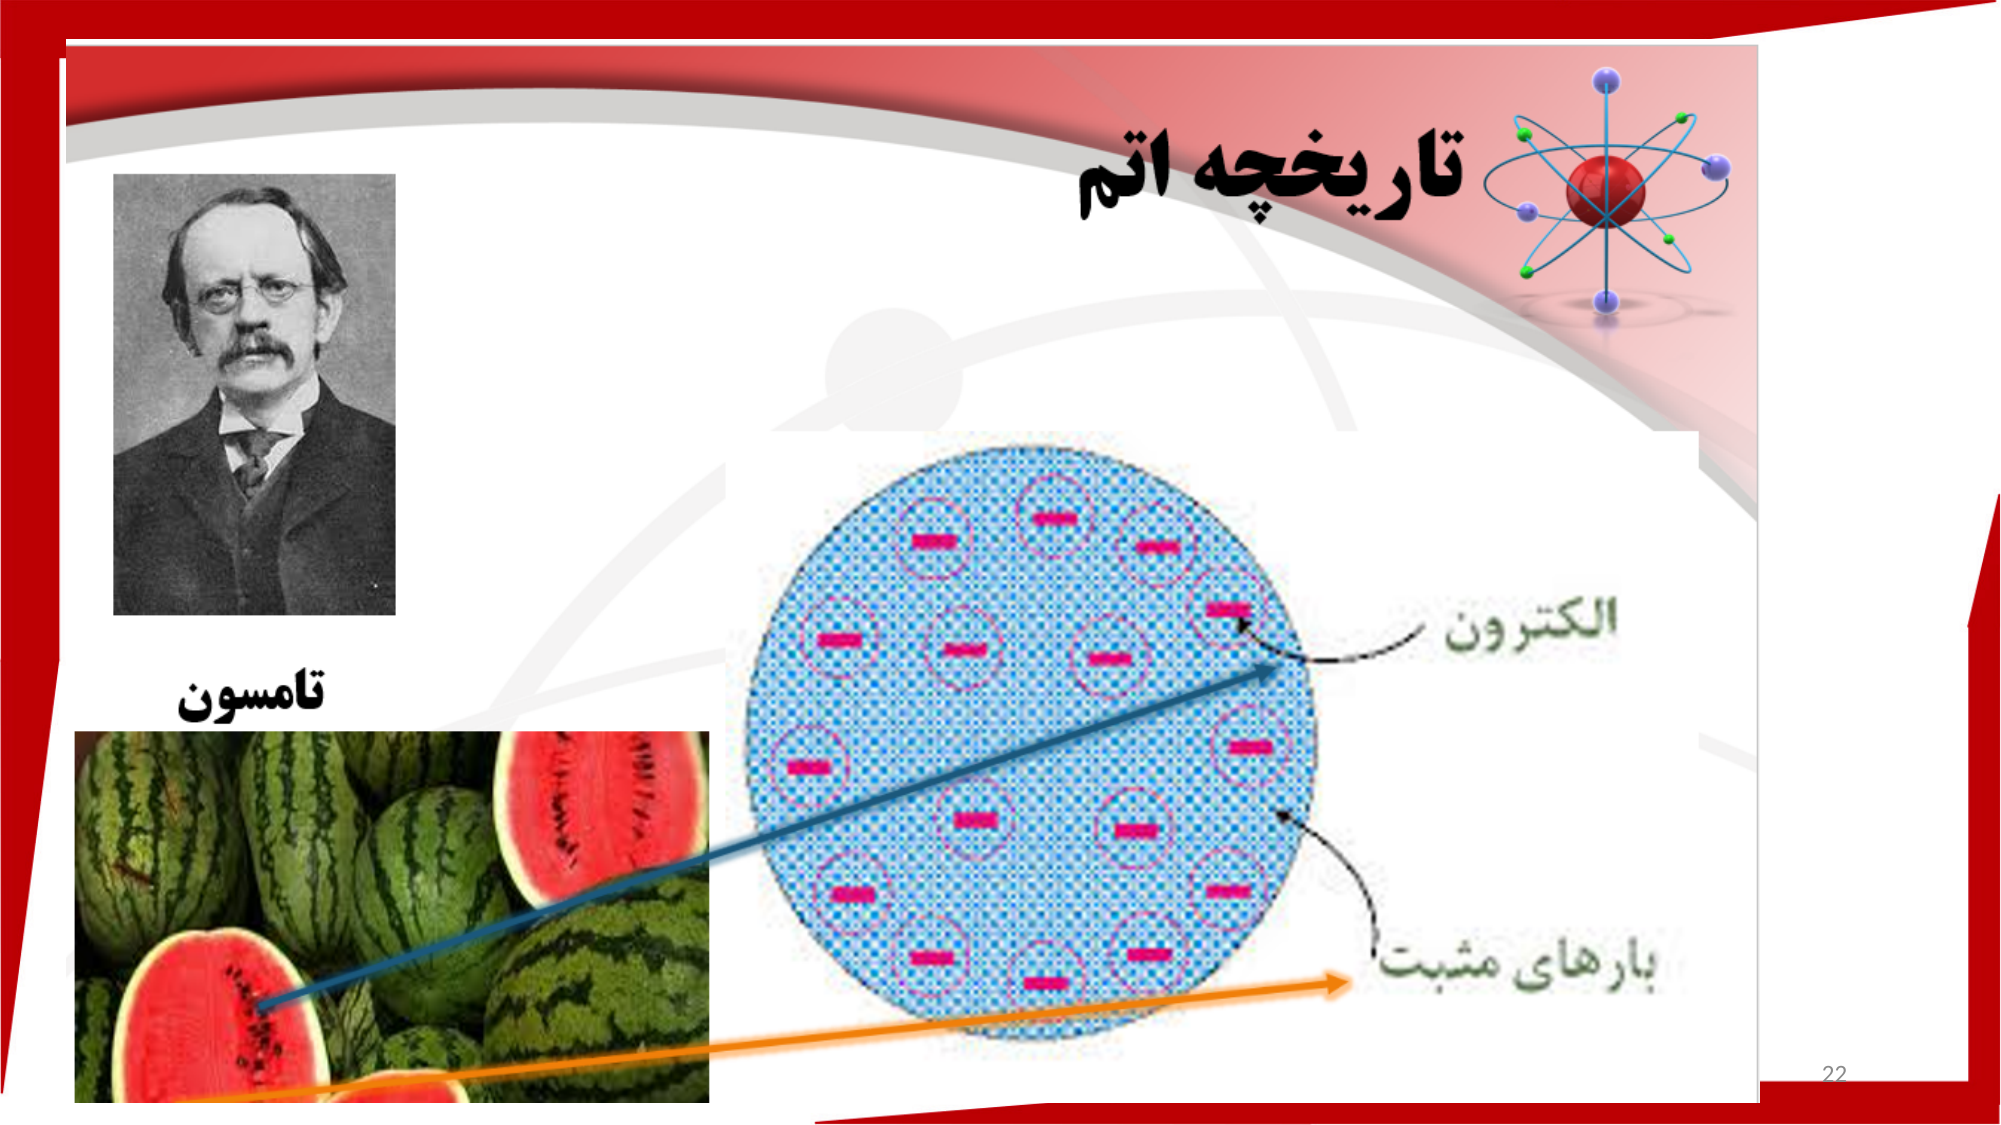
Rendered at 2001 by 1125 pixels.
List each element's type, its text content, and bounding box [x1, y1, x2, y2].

picture [0, 0, 2001, 1125]
slide_number 22 [1760, 1042, 1863, 1103]
